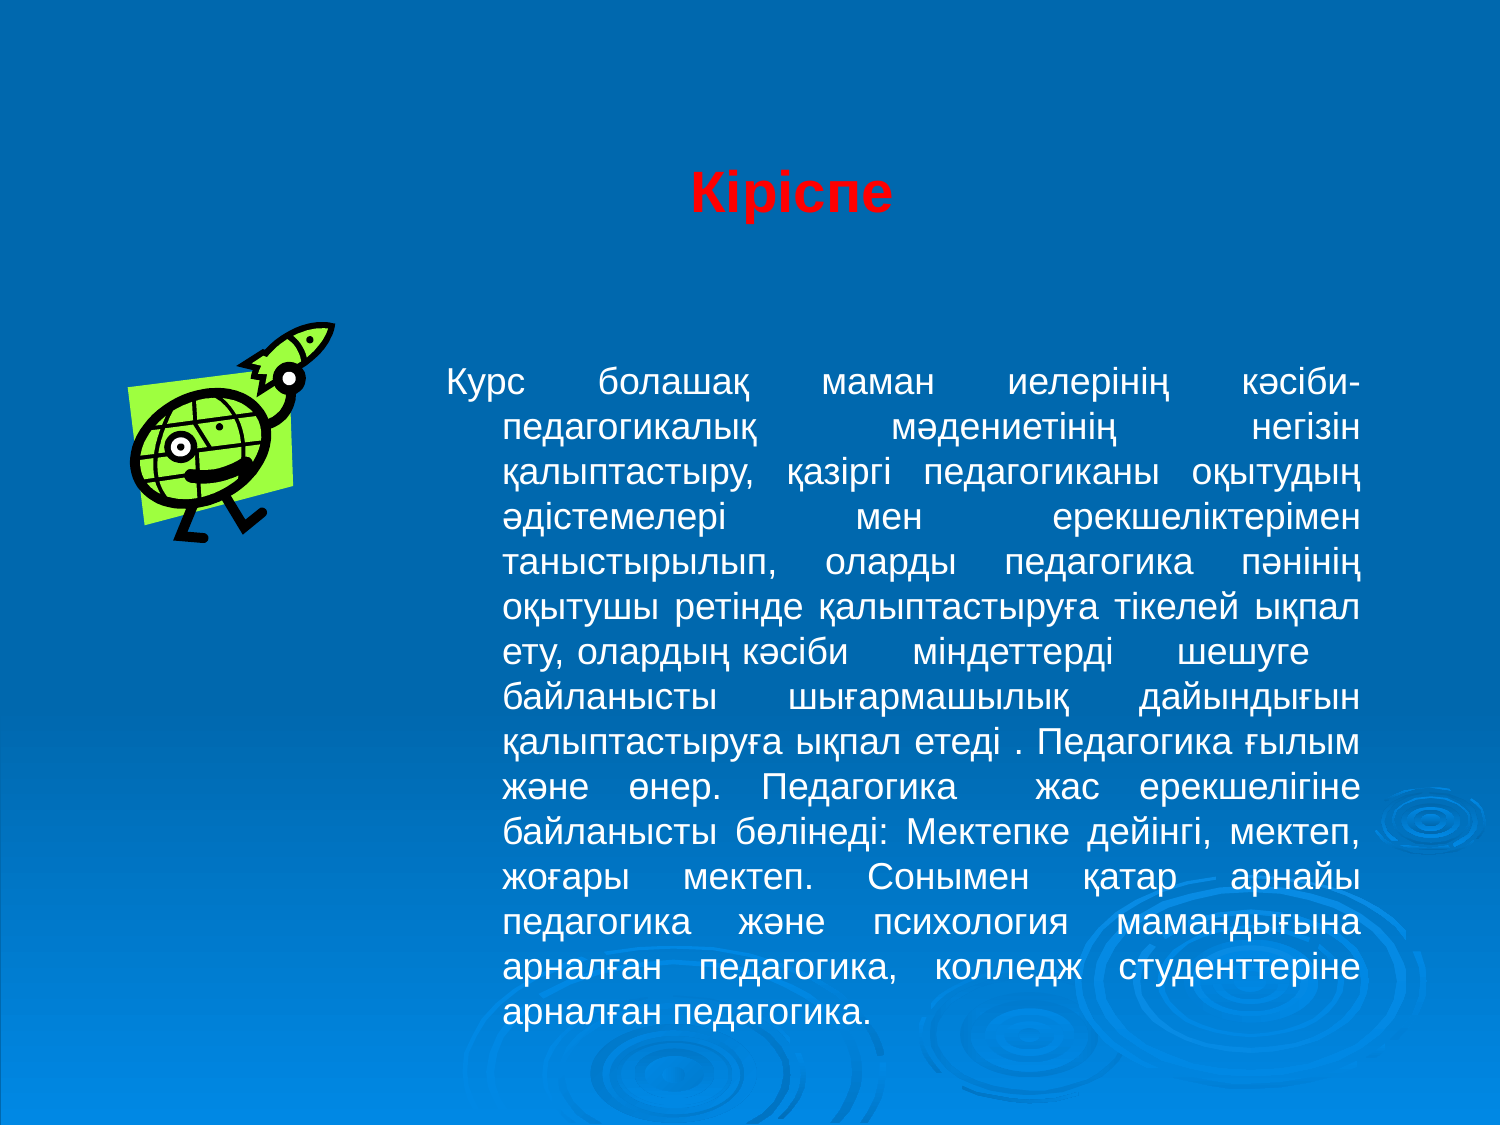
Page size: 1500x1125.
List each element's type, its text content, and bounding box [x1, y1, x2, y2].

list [123, 337, 357, 535]
title Кіріспе [241, 148, 1343, 230]
text_box Курс болашақ маман иелерінің кәсіби-педагогикалық мәдениетінің негізін қалыптастыру, қазіргі педагогиканы оқытудың әдістемелері мен ерекшеліктерімен таныстырылып, оларды педагогика пәнінің оқытушы ретінде қалыптастыруға тікелей ықпал ету, олардың кәсіби міндеттерді шешуге байланысты шығармашылық дайындығын қалыптастыруға ықпал етеді . Педагогика ғылым және өнер. Педагогика жас ерекшелігіне байланысты бөлінеді: Мектепке дейінгі, мектеп, жоғары мектеп. Сонымен қатар арнайы педагогика және психология мамандығына арналған педагогика, колледж студенттеріне арналған педагогика. [430, 349, 1376, 1040]
